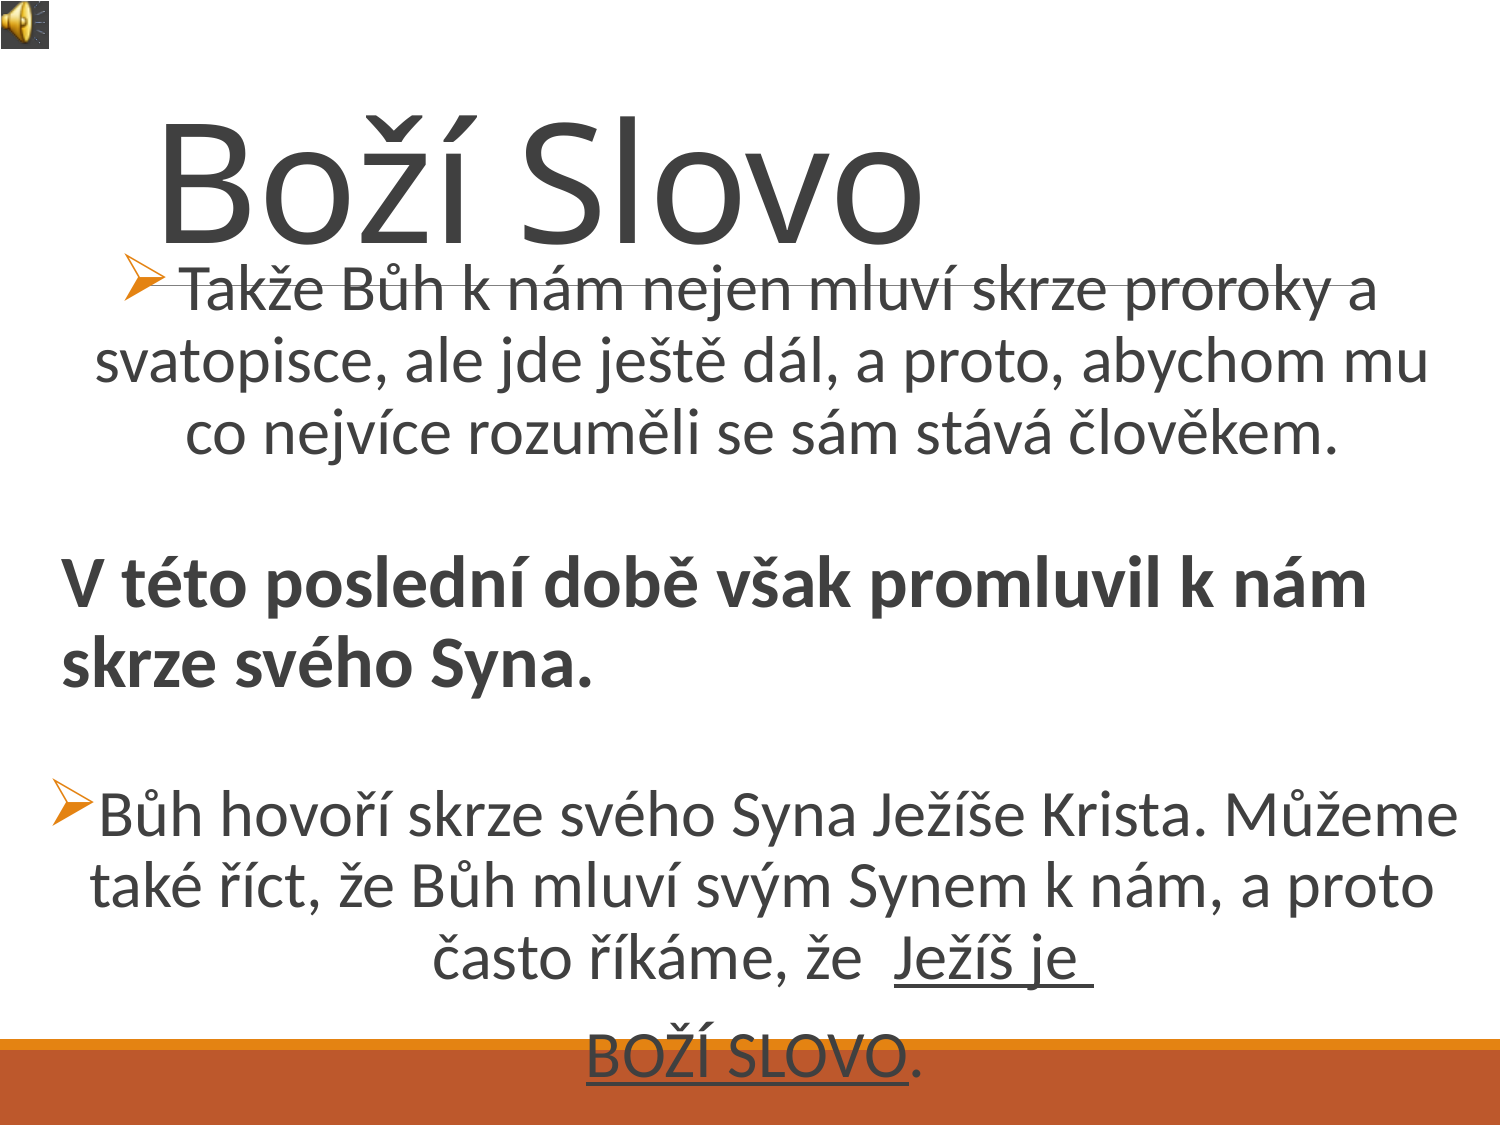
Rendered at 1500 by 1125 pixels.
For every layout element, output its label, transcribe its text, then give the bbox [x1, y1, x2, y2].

title Boží Slovo [135, 47, 1373, 246]
list Takže Bůh k nám nejen mluví skrze proroky a svatopisce, ale jde ještě dál, a proto, abychom mu co nejvíce rozuměli se sám stává člověkem. V této poslední době však promluvil k nám skrze svého Syna. Bůh hovoří skrze svého Syna Ježíše Krista. Můžeme také říct, že Bůh mluví svým Synem k nám, a proto často říkáme, že Ježíš je BOŽÍ SLOVO. [46, 246, 1465, 1102]
picture [0, 0, 51, 51]
